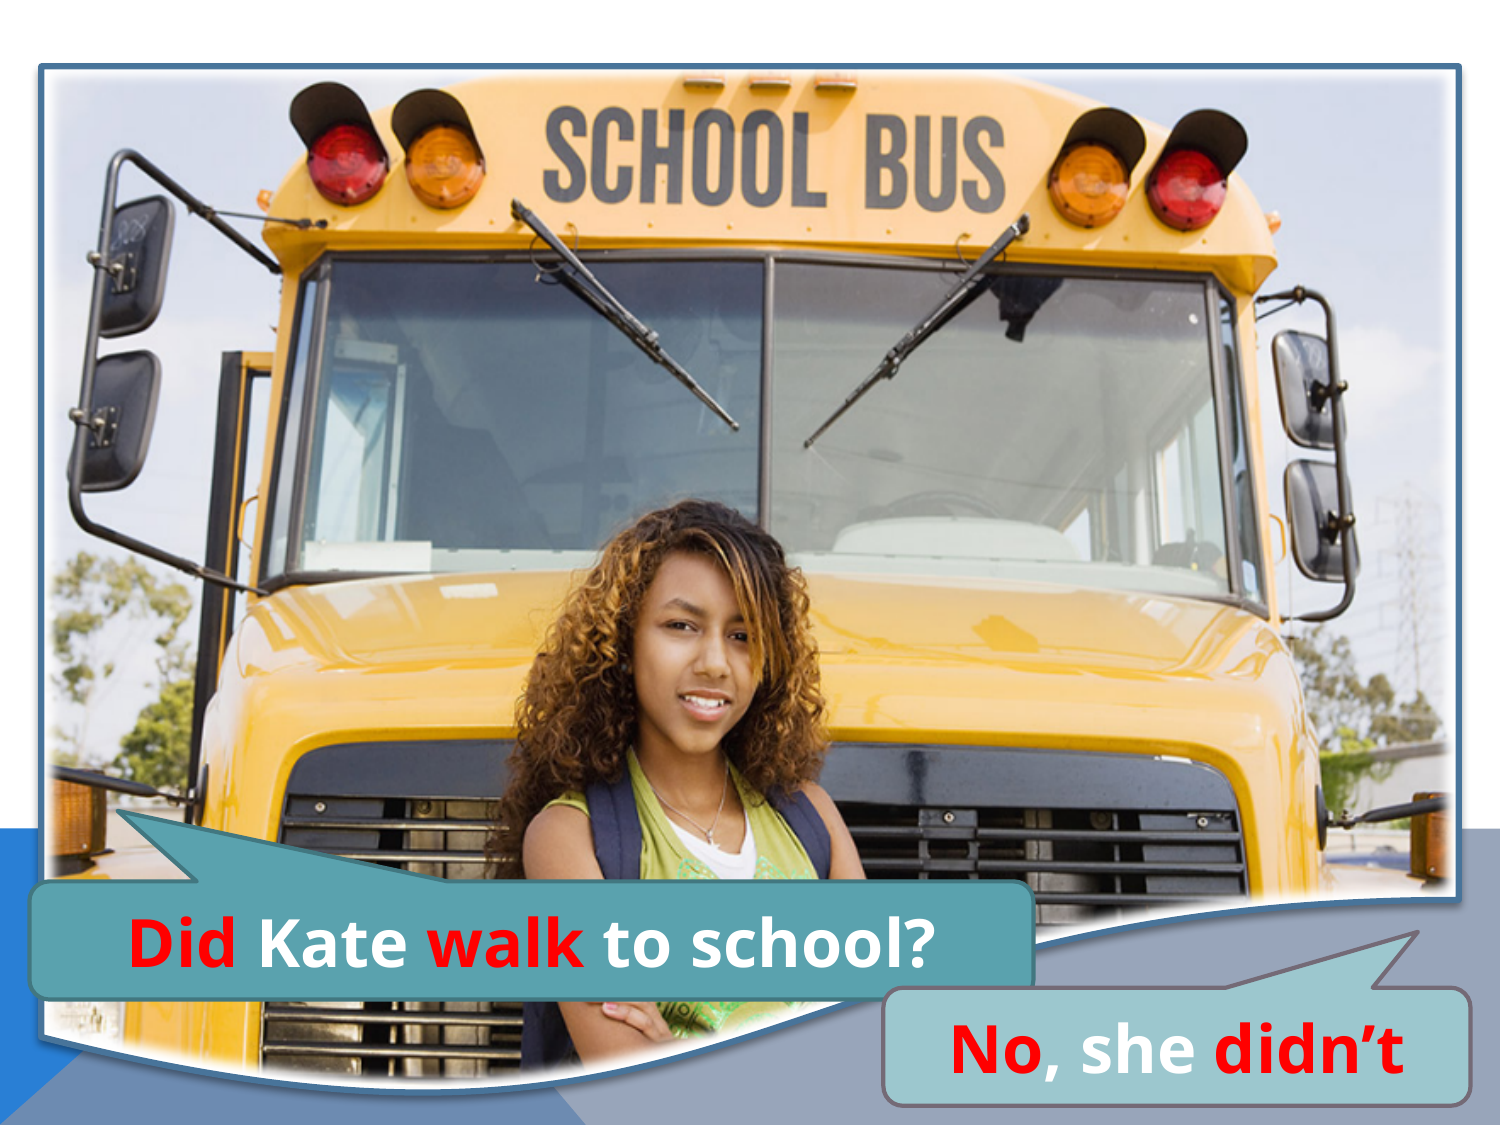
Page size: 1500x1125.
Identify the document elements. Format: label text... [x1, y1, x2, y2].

text_box No, she didn’t [881, 929, 1473, 1108]
text_box [61, 1002, 785, 1074]
text_box Did Kate walk to school? [27, 808, 1036, 1002]
text_box [61, 84, 1439, 926]
